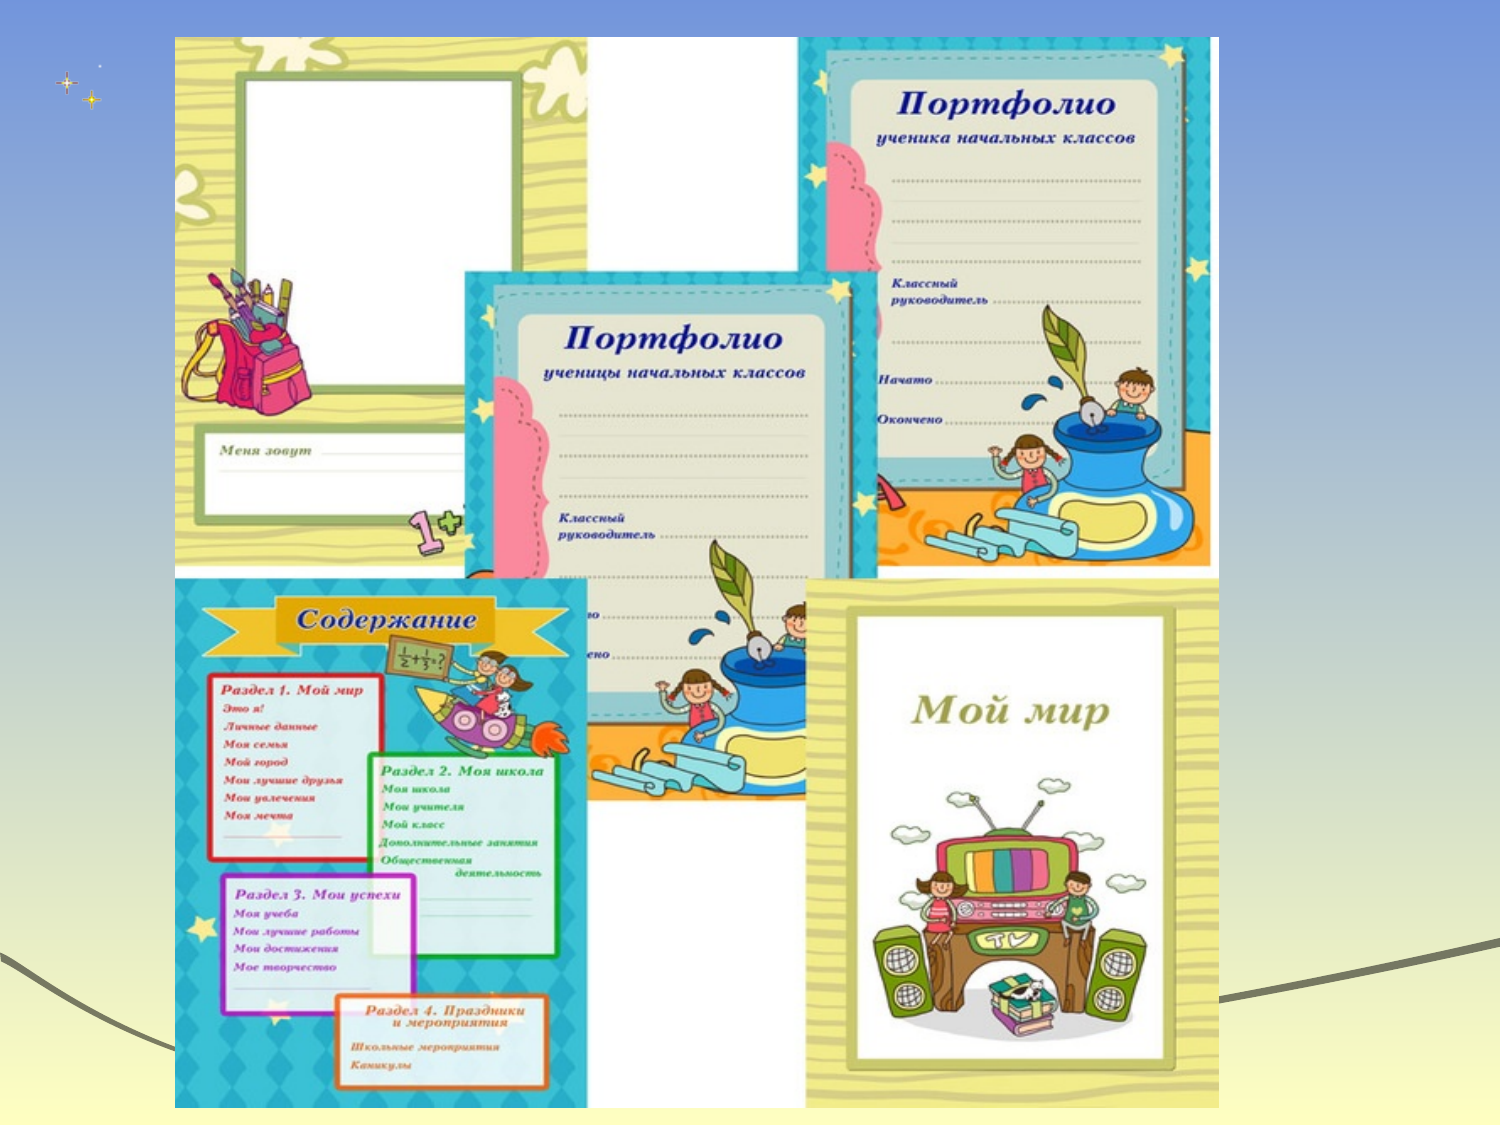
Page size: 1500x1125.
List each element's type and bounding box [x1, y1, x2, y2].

picture [50, 50, 116, 116]
list [175, 37, 1219, 1108]
